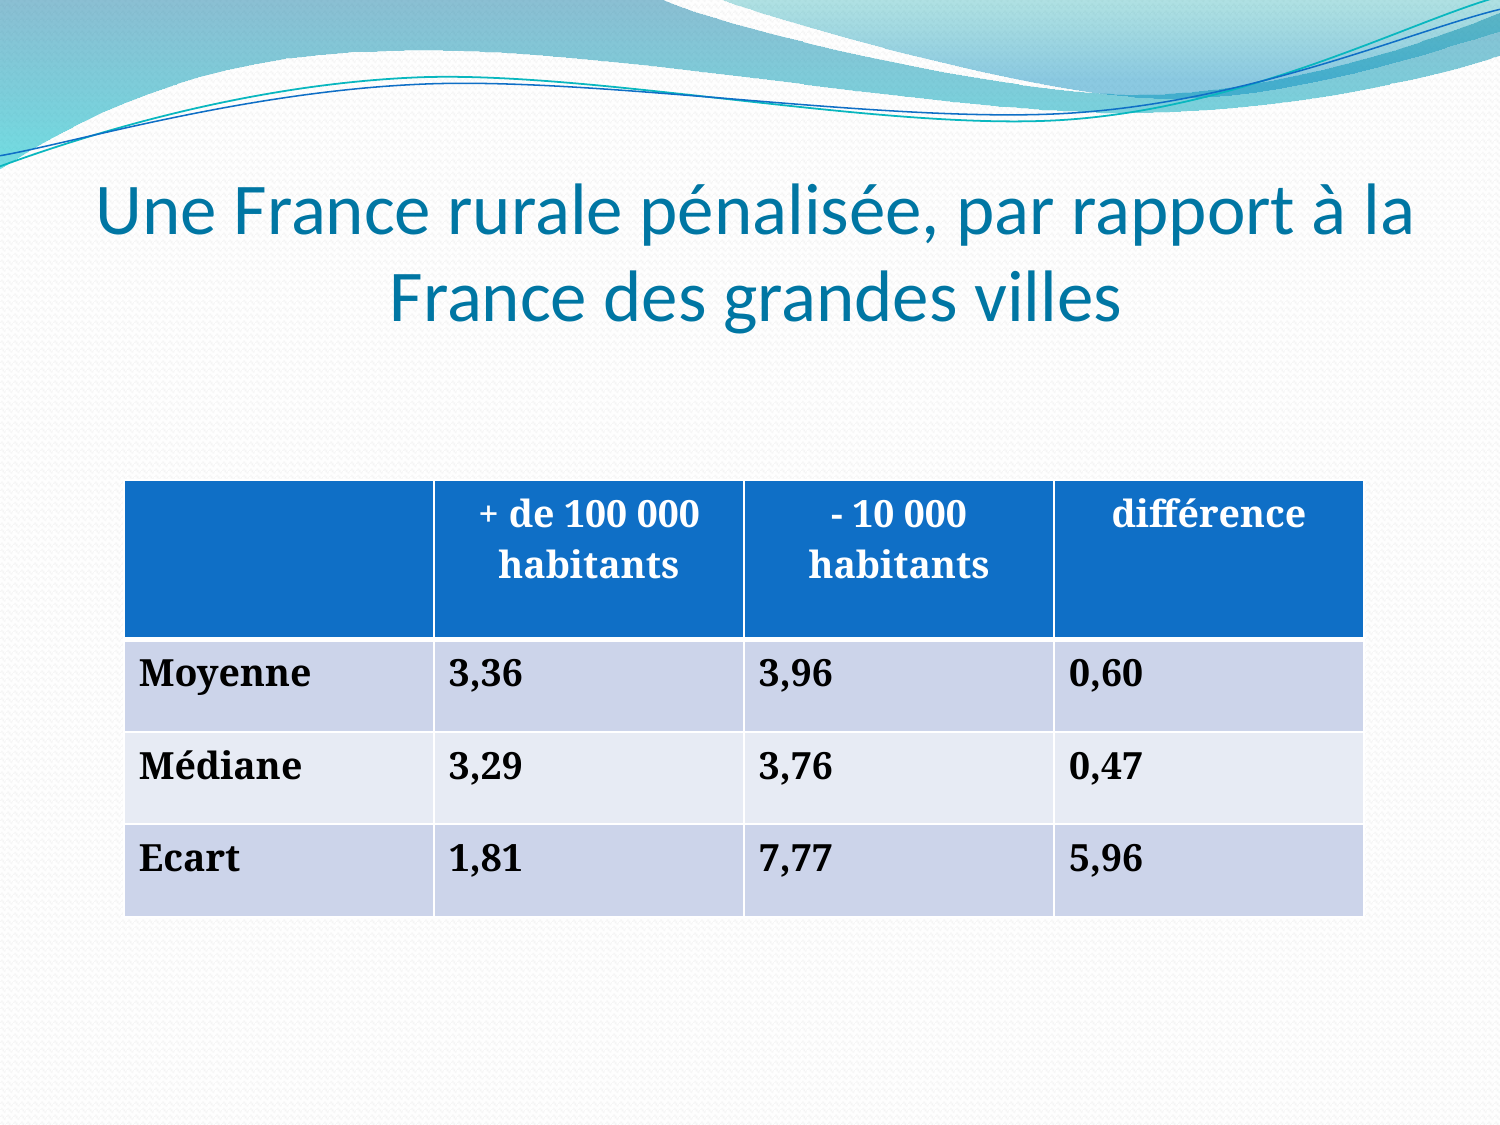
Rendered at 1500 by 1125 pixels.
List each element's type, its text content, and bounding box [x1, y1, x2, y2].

table_cell 3,96 [745, 642, 1053, 731]
table_header [125, 481, 433, 637]
table_cell Médiane [125, 733, 433, 823]
table_cell 0,47 [1055, 733, 1363, 823]
table_cell 3,29 [435, 733, 743, 823]
table_header - 10 000 habitants [745, 481, 1053, 637]
title Une France rurale pénalisée, par rapport à la France des grandes villes [29, 149, 1483, 337]
table_cell 1,81 [435, 825, 743, 916]
table_cell Ecart [125, 825, 433, 916]
table_cell Moyenne [125, 642, 433, 731]
table_header différence [1055, 481, 1363, 637]
table_cell 7,77 [745, 825, 1053, 916]
table_cell 5,96 [1055, 825, 1363, 916]
table_cell 3,36 [435, 642, 743, 731]
table_cell 3,76 [745, 733, 1053, 823]
table_header + de 100 000 habitants [435, 481, 743, 637]
table_cell 0,60 [1055, 642, 1363, 731]
